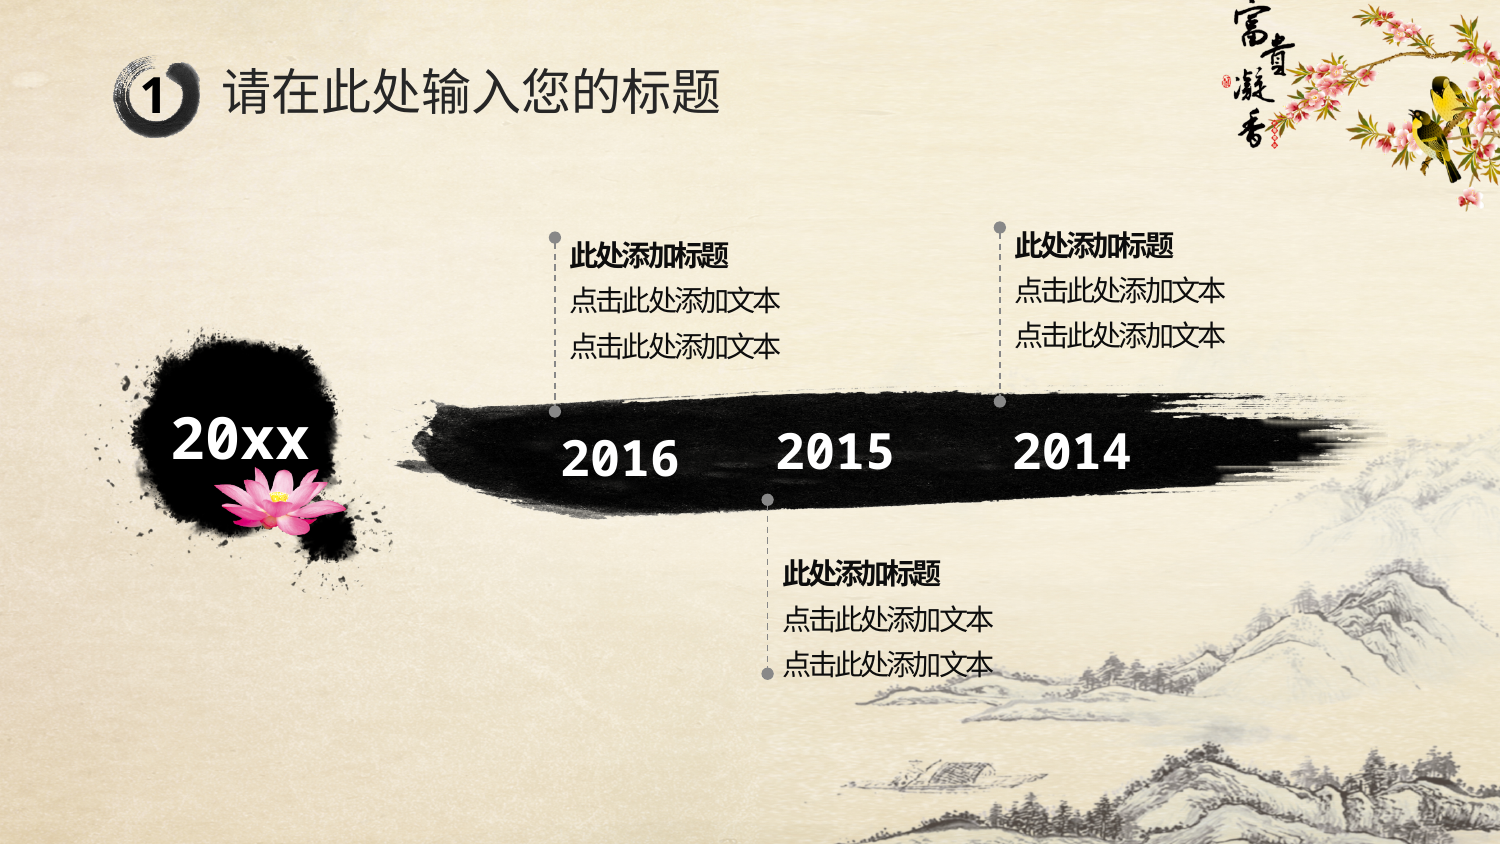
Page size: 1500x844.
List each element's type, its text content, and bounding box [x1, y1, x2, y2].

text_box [111, 55, 200, 138]
text_box 此处添加标题 点击此处添加文本 点击此处添加文本 [555, 219, 800, 338]
text_box 请在此处输入您的标题 [206, 53, 737, 129]
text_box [84, 323, 394, 599]
text_box 此处添加标题 点击此处添加文本 点击此处添加文本 [767, 558, 1013, 689]
text_box 此处添加标题 点击此处添加文本 点击此处添加文本 [999, 209, 1245, 338]
picture [0, 0, 1500, 844]
